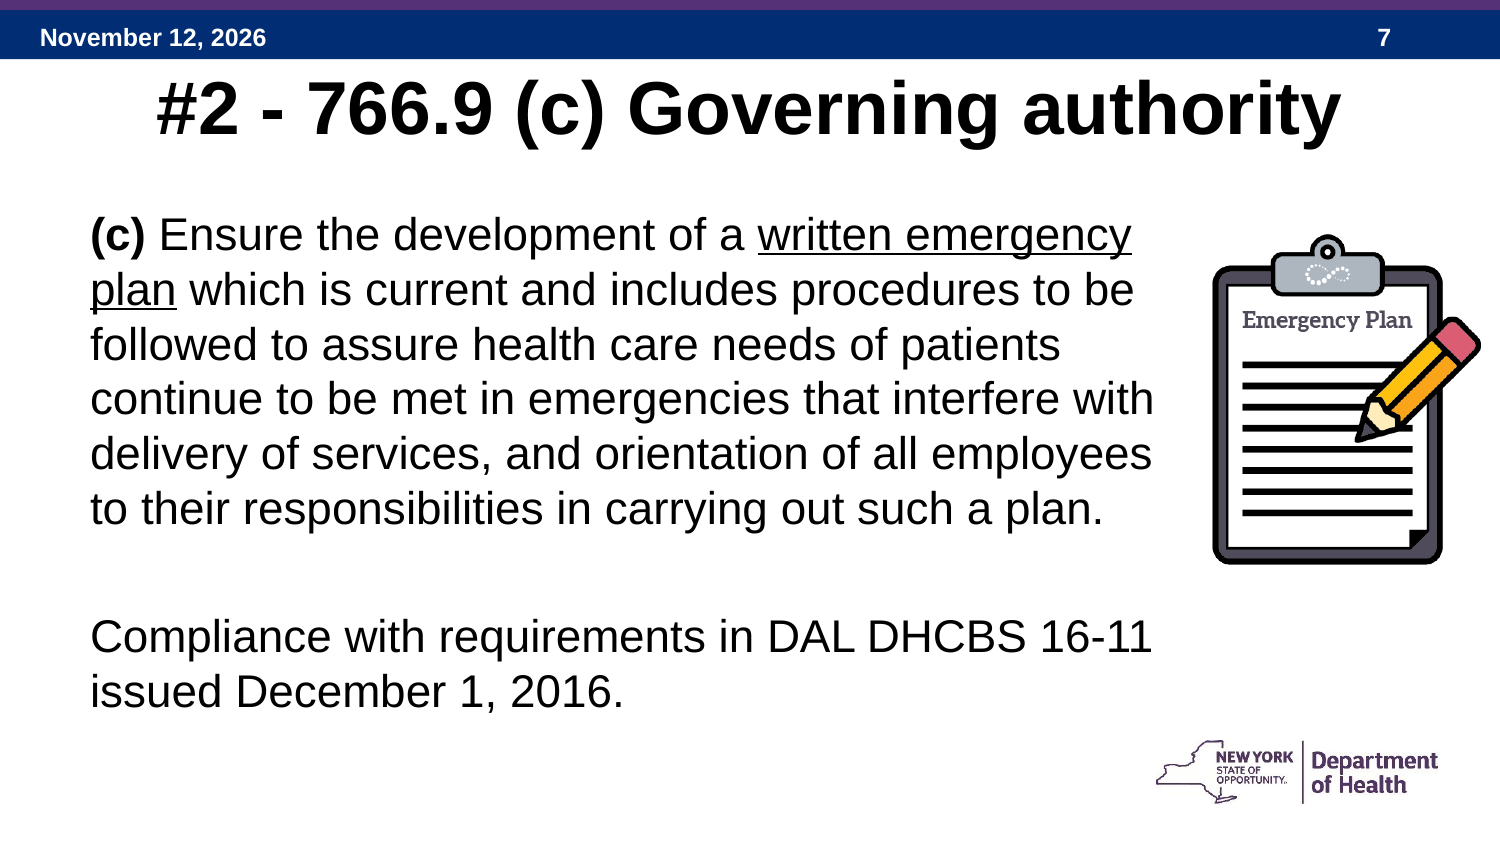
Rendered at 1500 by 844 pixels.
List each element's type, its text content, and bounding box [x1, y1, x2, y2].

title #2 - 766.9 (c) Governing authority [75, 33, 1425, 175]
list (c) Ensure the development of a written emergency plan which is current and includes procedures to be followed to assure health care needs of patients continue to be met in emergencies that interfere with delivery of services, and orientation of all employees to their responsibilities in carrying out such a plan. Compliance with requirements in DAL DHCBS 16-11 issued December 1, 2016. [75, 196, 1213, 754]
picture [1212, 234, 1481, 566]
picture [1156, 740, 1438, 804]
